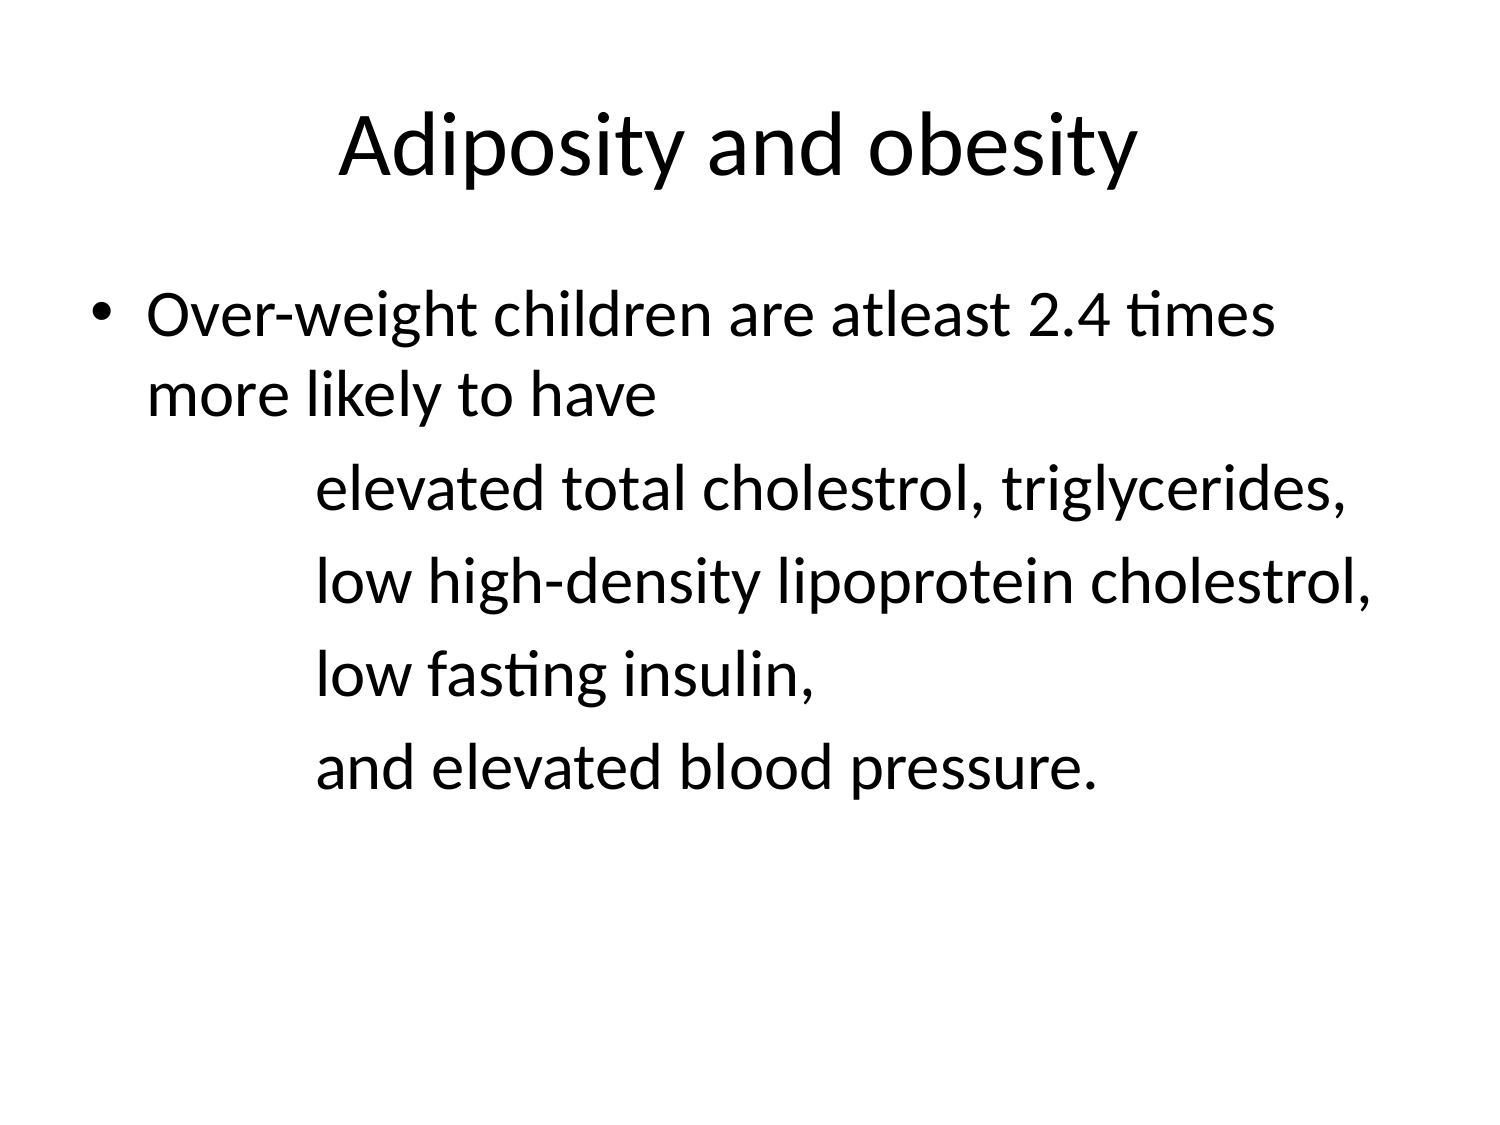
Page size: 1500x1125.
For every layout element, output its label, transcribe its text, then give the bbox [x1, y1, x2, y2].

list Over-weight children are atleast 2.4 times more likely to have elevated total cholestrol, triglycerides, low high-density lipoprotein cholestrol, low fasting insulin, and elevated blood pressure. [75, 262, 1425, 1005]
title Adiposity and obesity [75, 45, 1425, 233]
